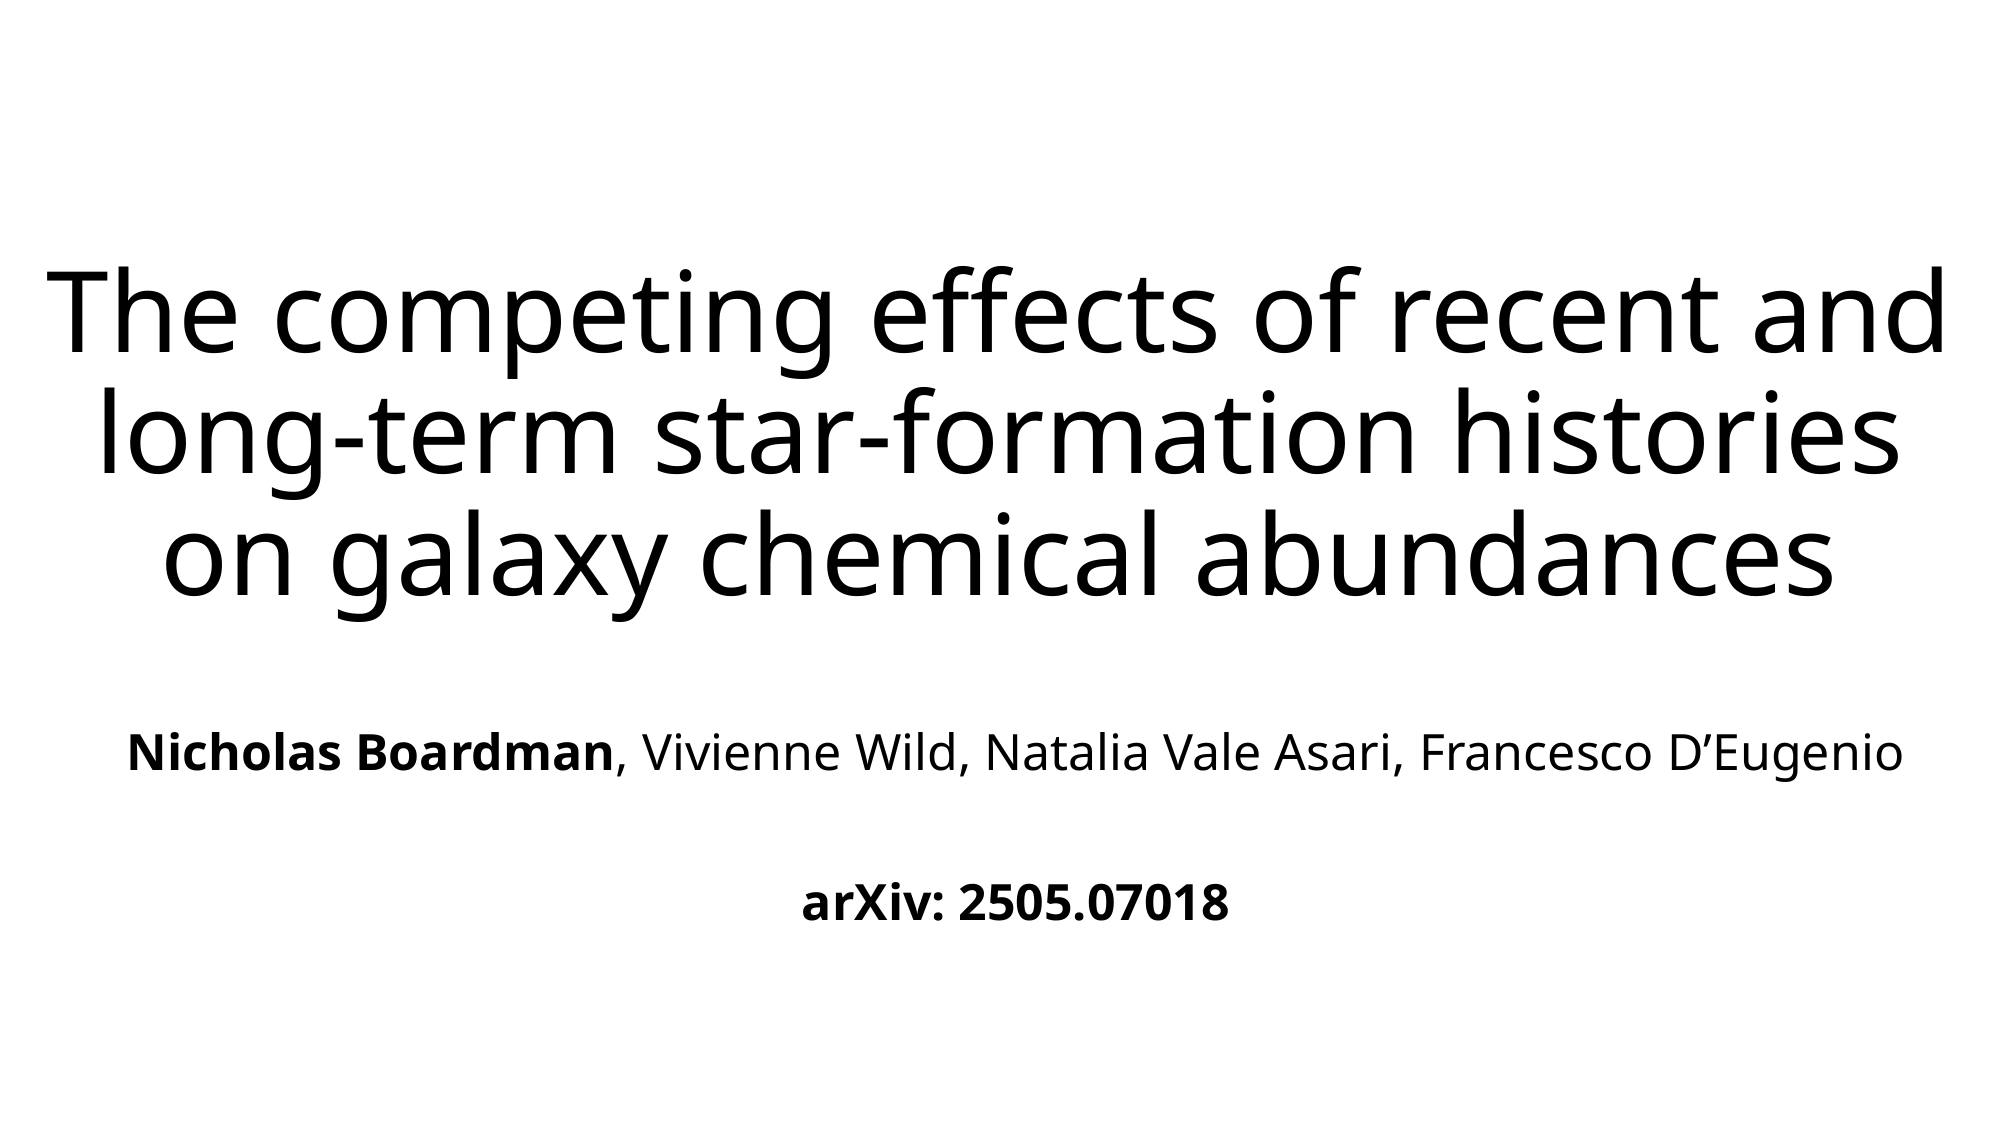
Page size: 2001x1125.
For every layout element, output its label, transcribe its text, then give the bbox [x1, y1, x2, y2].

title The competing effects of recent and long-term star-formation histories on galaxy chemical abundances [30, 235, 1970, 628]
subtitle Nicholas Boardman, Vivienne Wild, Natalia Vale Asari, Francesco D’Eugenio arXiv: 2505.07018 [101, 719, 1931, 992]
